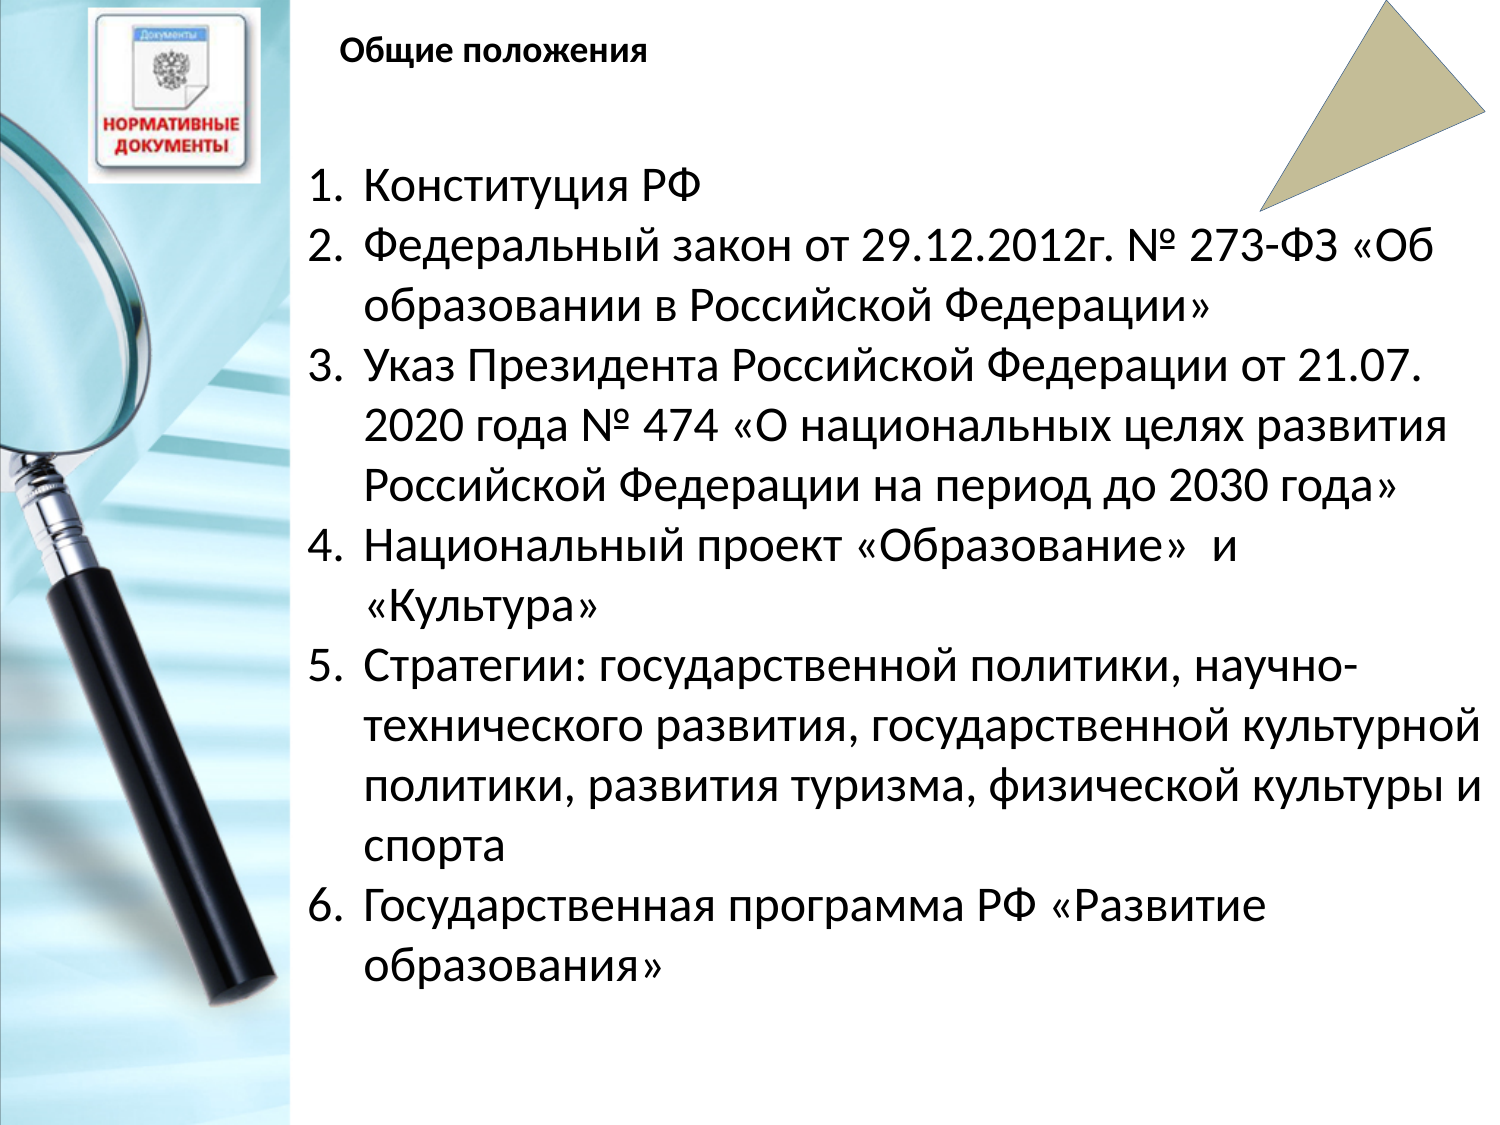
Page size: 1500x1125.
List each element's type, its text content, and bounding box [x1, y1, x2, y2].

text_box Конституция РФ Федеральный закон от 29.12.2012г. № 273-ФЗ «Об образовании в Российской Федерации» Указ Президента Российской Федерации от 21.07. 2020 года № 474 «О национальных целях развития Российской Федерации на период до 2030 года» Национальный проект «Образование» и «Культура» Стратегии: государственной политики, научно-технического развития, государственной культурной политики, развития туризма, физической культуры и спорта Государственная программа РФ «Развитие образования» [296, 144, 1500, 1119]
picture [0, 0, 293, 1125]
text_box Общие положения [324, 17, 750, 78]
text_box [1258, 0, 1488, 214]
